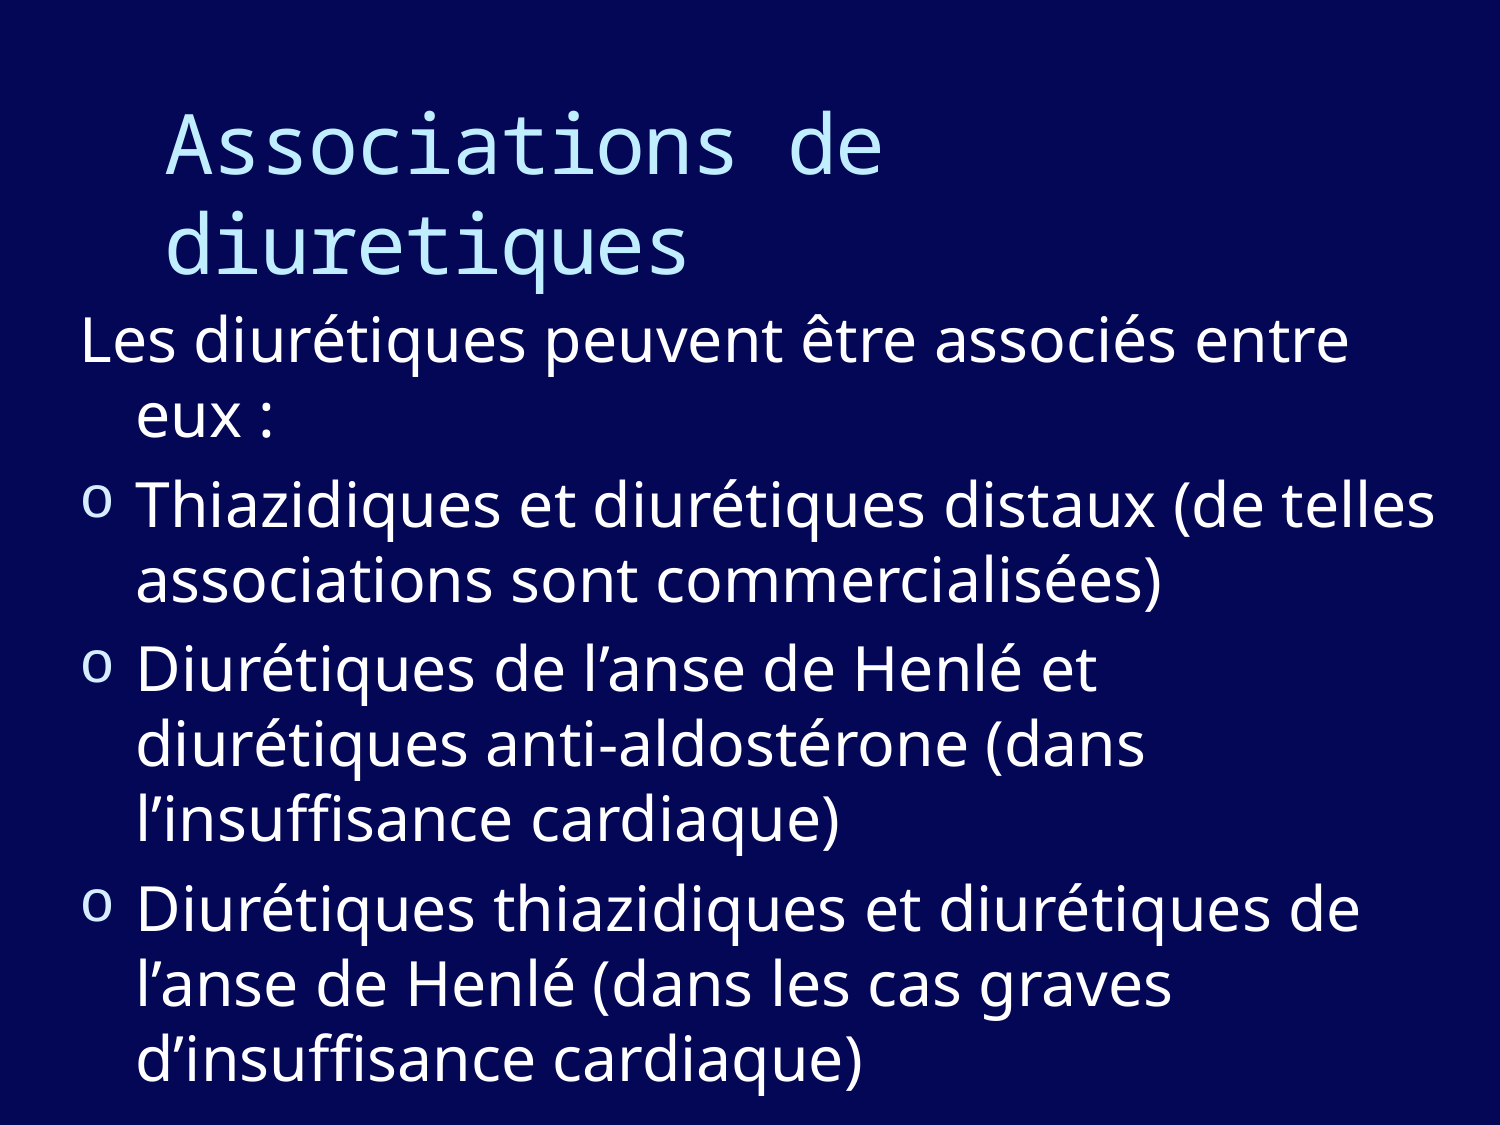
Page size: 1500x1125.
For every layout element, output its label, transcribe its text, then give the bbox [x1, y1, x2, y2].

list Les diurétiques peuvent être associés entre eux : Thiazidiques et diurétiques distaux (de telles associations sont commercialisées) Diurétiques de l’anse de Henlé et diurétiques anti-aldostérone (dans l’insuffisance cardiaque) Diurétiques thiazidiques et diurétiques de l’anse de Henlé (dans les cas graves d’insuffisance cardiaque) [52, 292, 1460, 1043]
title Associations de diuretiques [150, 84, 1425, 235]
